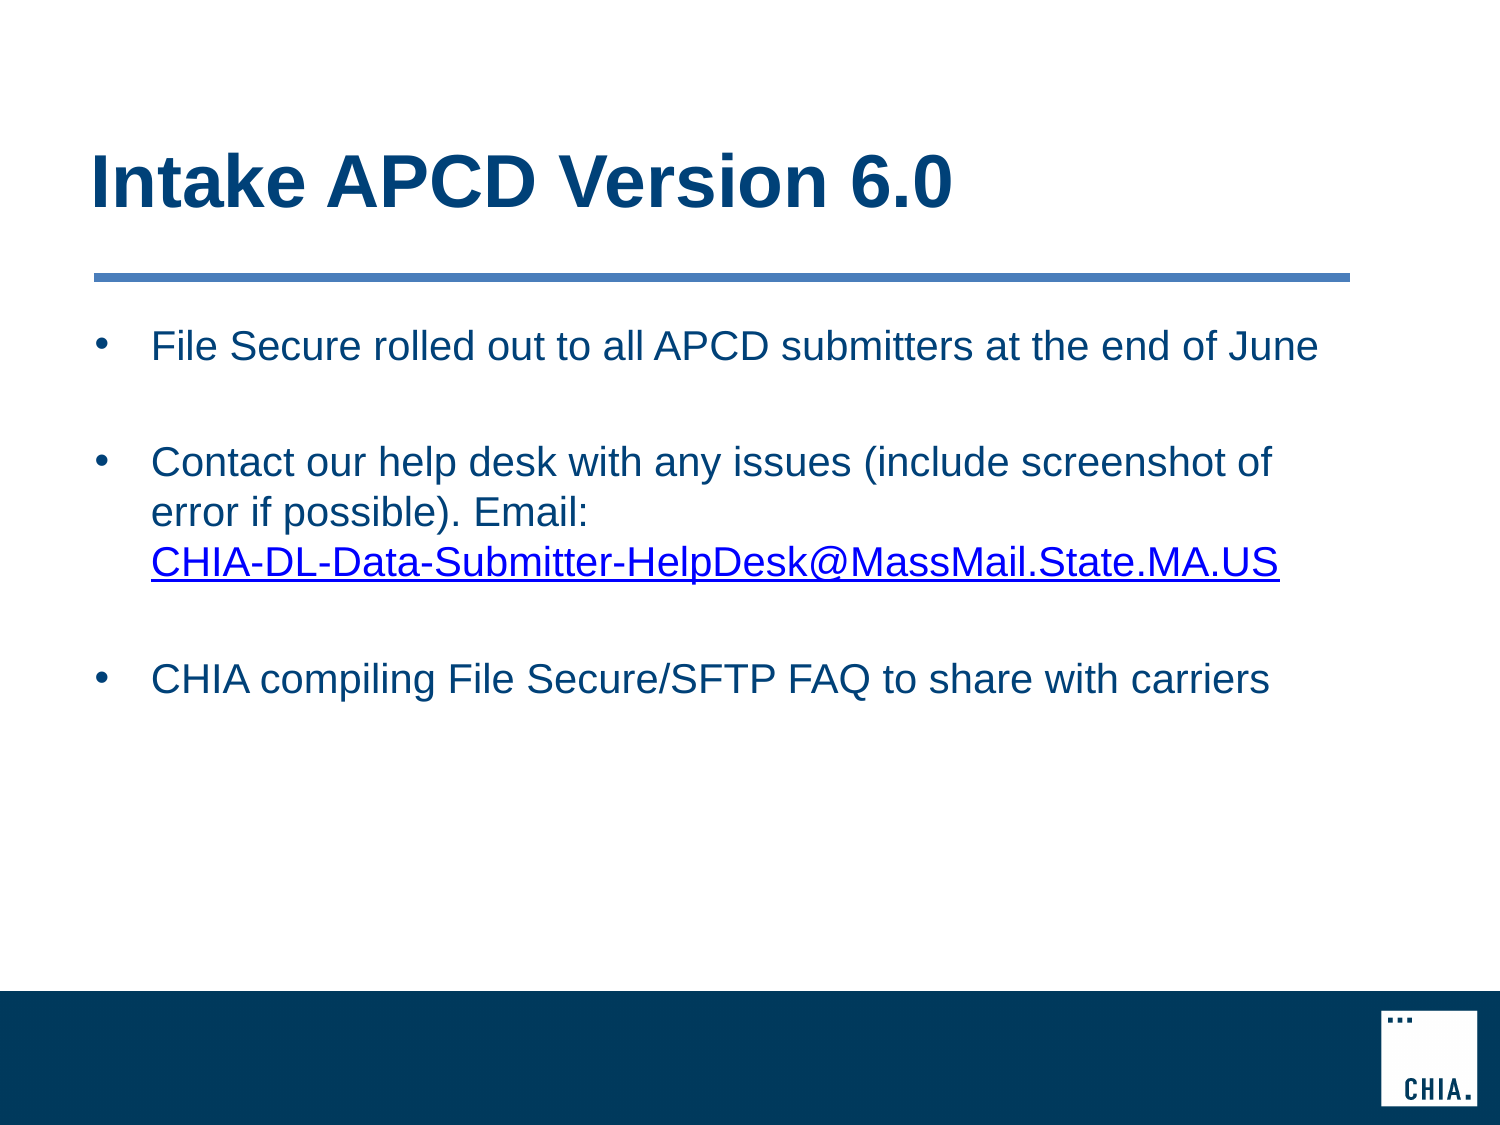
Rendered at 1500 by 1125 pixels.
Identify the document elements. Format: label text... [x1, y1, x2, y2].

picture [0, 991, 1500, 1125]
subtitle File Secure rolled out to all APCD submitters at the end of June Contact our help desk with any issues (include screenshot of error if possible). Email: CHIA-DL-Data-Submitter-HelpDesk@MassMail.State.MA.US CHIA compiling File Secure/SFTP FAQ to share with carriers [79, 310, 1353, 987]
title Intake APCD Version 6.0 [75, 93, 1351, 261]
